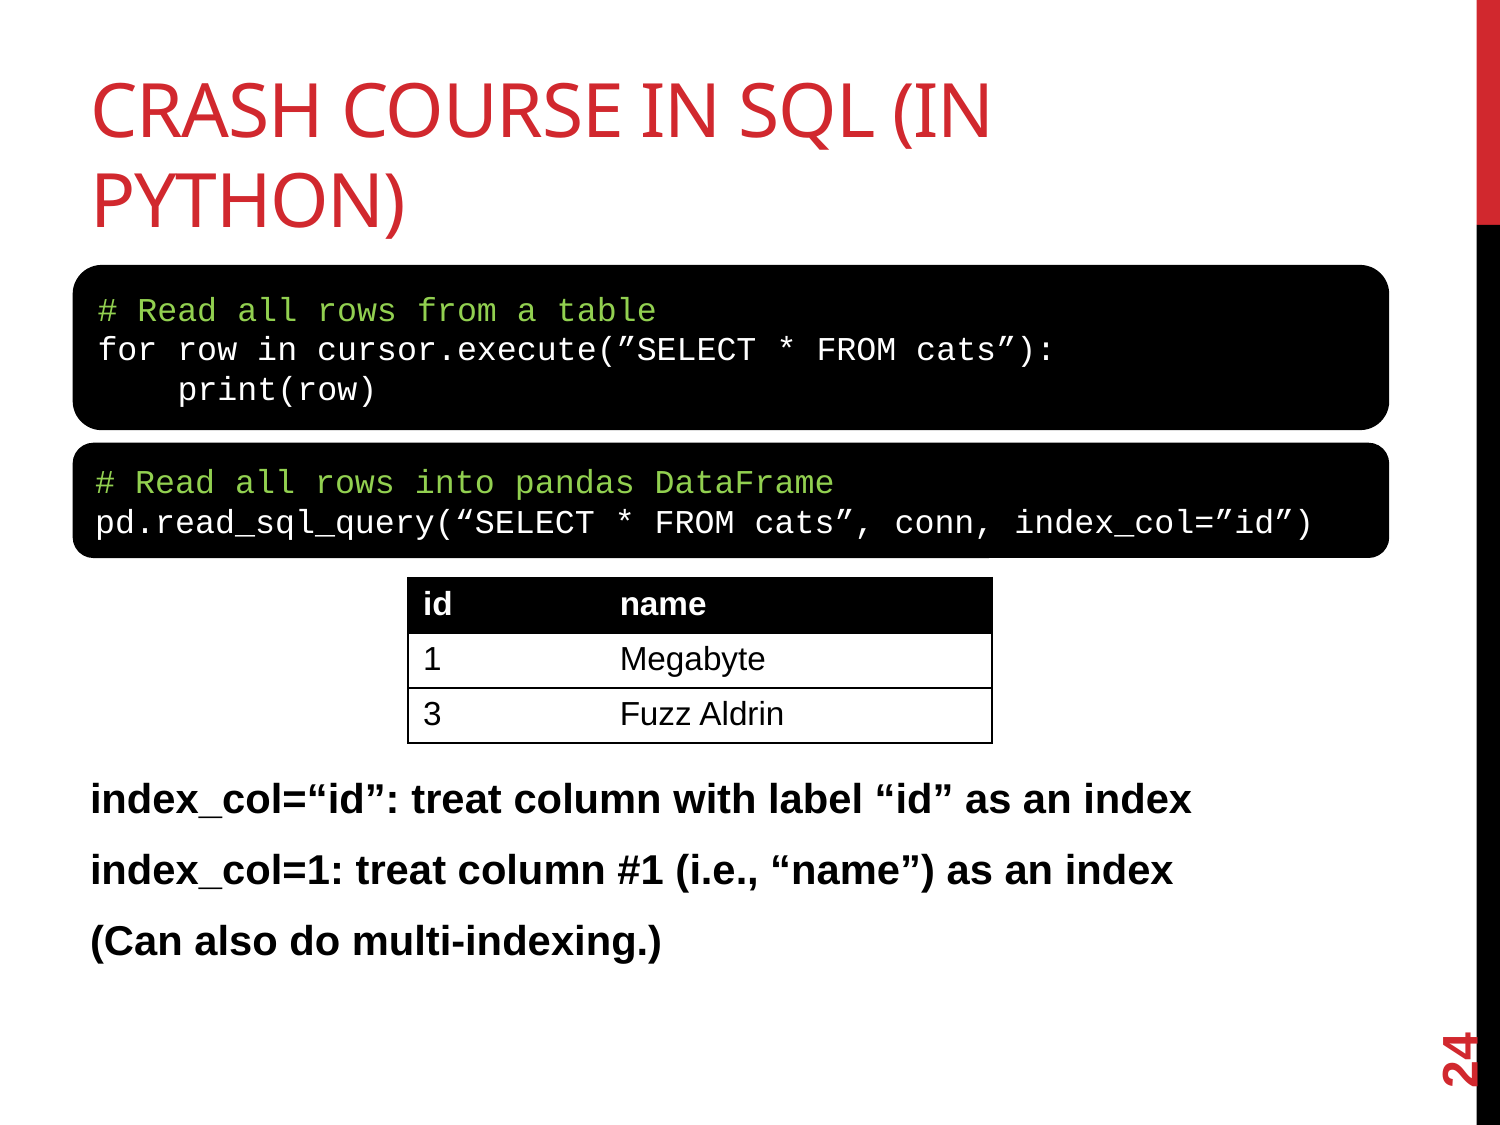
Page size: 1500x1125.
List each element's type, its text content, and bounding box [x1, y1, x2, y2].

table_header name [605, 579, 991, 632]
list index_col=“id”: treat column with label “id” as an index index_col=1: treat column #1 (i.e., “name”) as an index (Can also do multi-indexing.) [75, 764, 1325, 1005]
table_cell 3 [409, 689, 605, 742]
text_box # Read all rows into pandas DataFrame pd.read_sql_query(“SELECT * FROM cats”, conn, index_col=”id”) [72, 442, 1390, 559]
table_cell Fuzz Aldrin [605, 689, 991, 742]
title Crash Course in SQL (in python) [75, 25, 1025, 250]
text_box # Read all rows from a table for row in cursor.execute(”SELECT * FROM cats”): print(row) [72, 264, 1390, 431]
table_cell Megabyte [605, 634, 991, 687]
slide_number 24 [1427, 887, 1488, 1104]
table_header id [409, 579, 605, 632]
table_cell 1 [409, 634, 605, 687]
